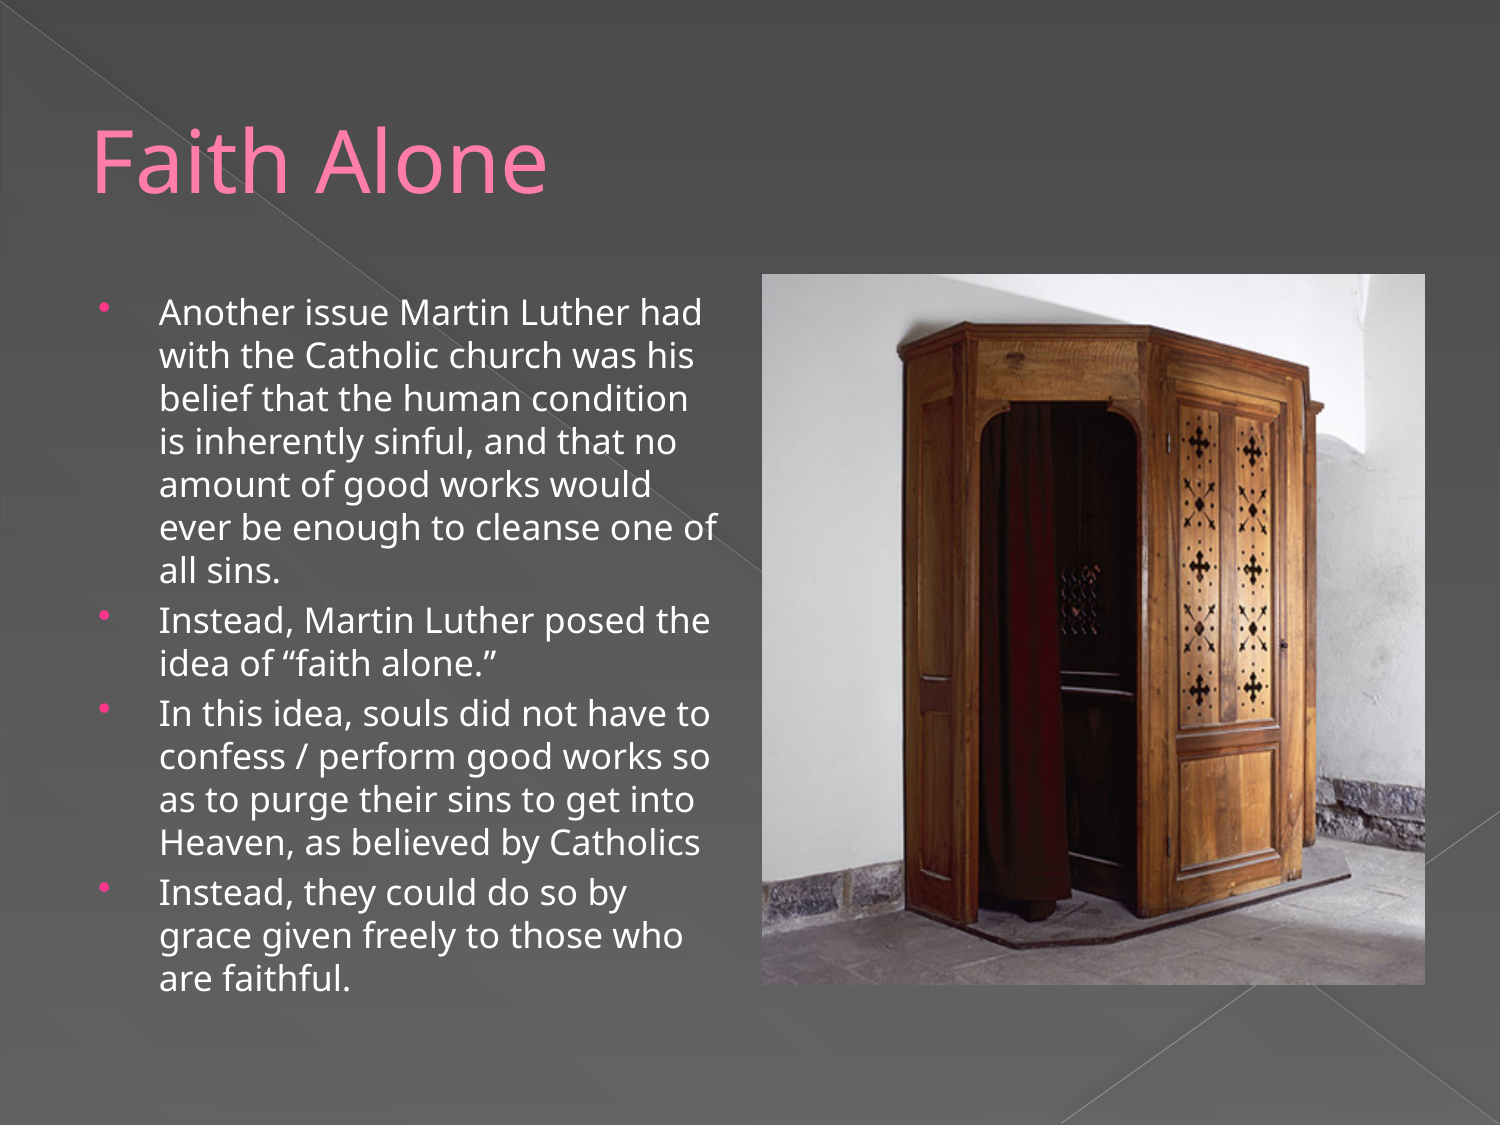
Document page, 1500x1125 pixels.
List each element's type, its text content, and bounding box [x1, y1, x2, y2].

title Faith Alone [75, 43, 1425, 274]
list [762, 274, 1426, 986]
list Another issue Martin Luther had with the Catholic church was his belief that the human condition is inherently sinful, and that no amount of good works would ever be enough to cleanse one of all sins. Instead, Martin Luther posed the idea of “faith alone.” In this idea, souls did not have to confess / perform good works so as to purge their sins to get into Heaven, as believed by Catholics Instead, they could do so by grace given freely to those who are faithful. [75, 282, 738, 1025]
